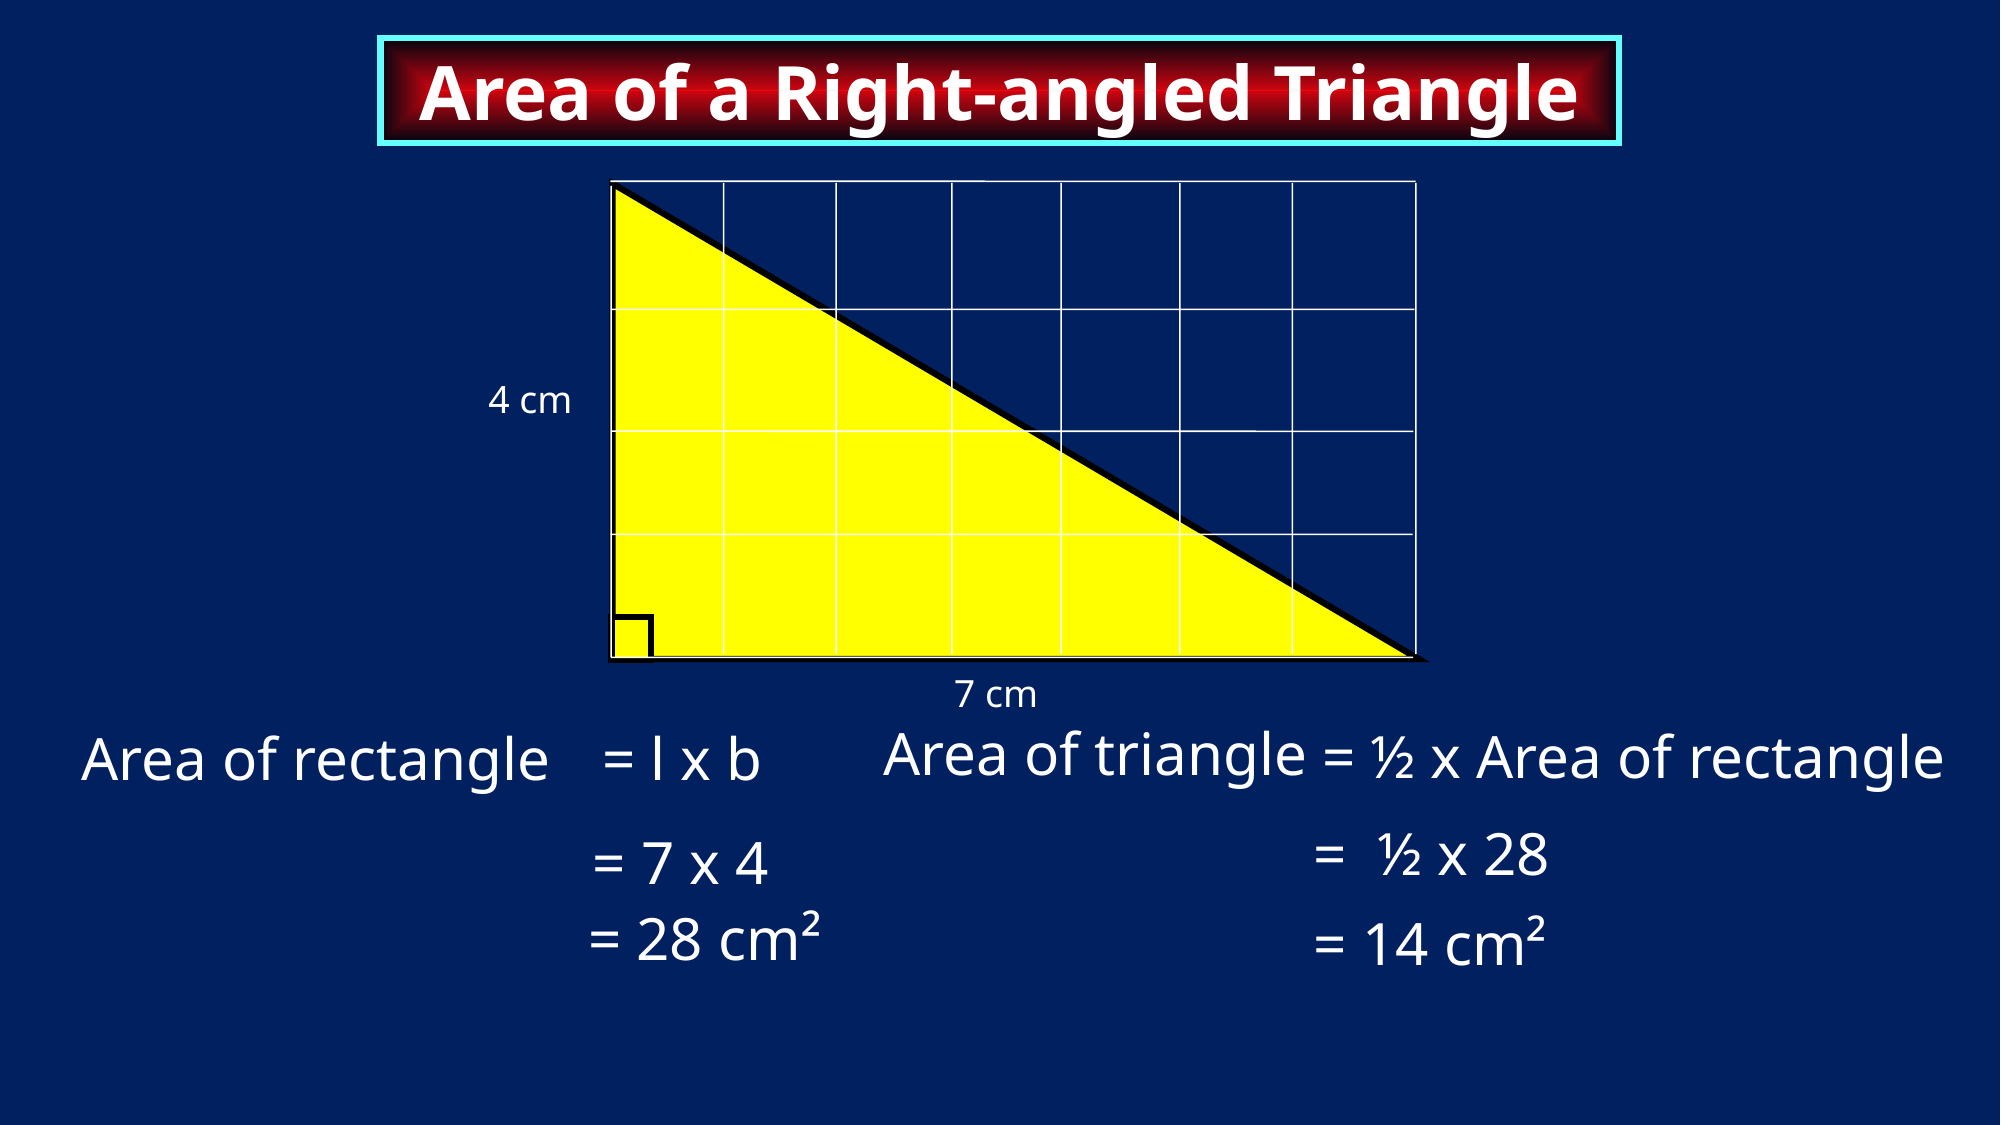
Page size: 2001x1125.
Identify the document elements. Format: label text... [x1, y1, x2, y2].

text_box Area of a Right-angled Triangle [380, 37, 1620, 143]
text_box 4 cm [473, 368, 588, 429]
text_box = 28 cm² [573, 895, 873, 980]
text_box = 14 cm² [1299, 899, 1599, 985]
text_box = 7 x 4 [578, 819, 847, 904]
text_box = ½ x Area of rectangle [1307, 713, 1961, 798]
text_box = l x b [587, 714, 838, 800]
text_box = ½ x 28 [1299, 810, 1575, 895]
text_box 7 cm [939, 662, 1054, 709]
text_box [610, 181, 1416, 658]
text_box Area of rectangle [66, 714, 565, 800]
text_box Area of triangle [868, 709, 1322, 795]
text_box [611, 183, 1419, 661]
